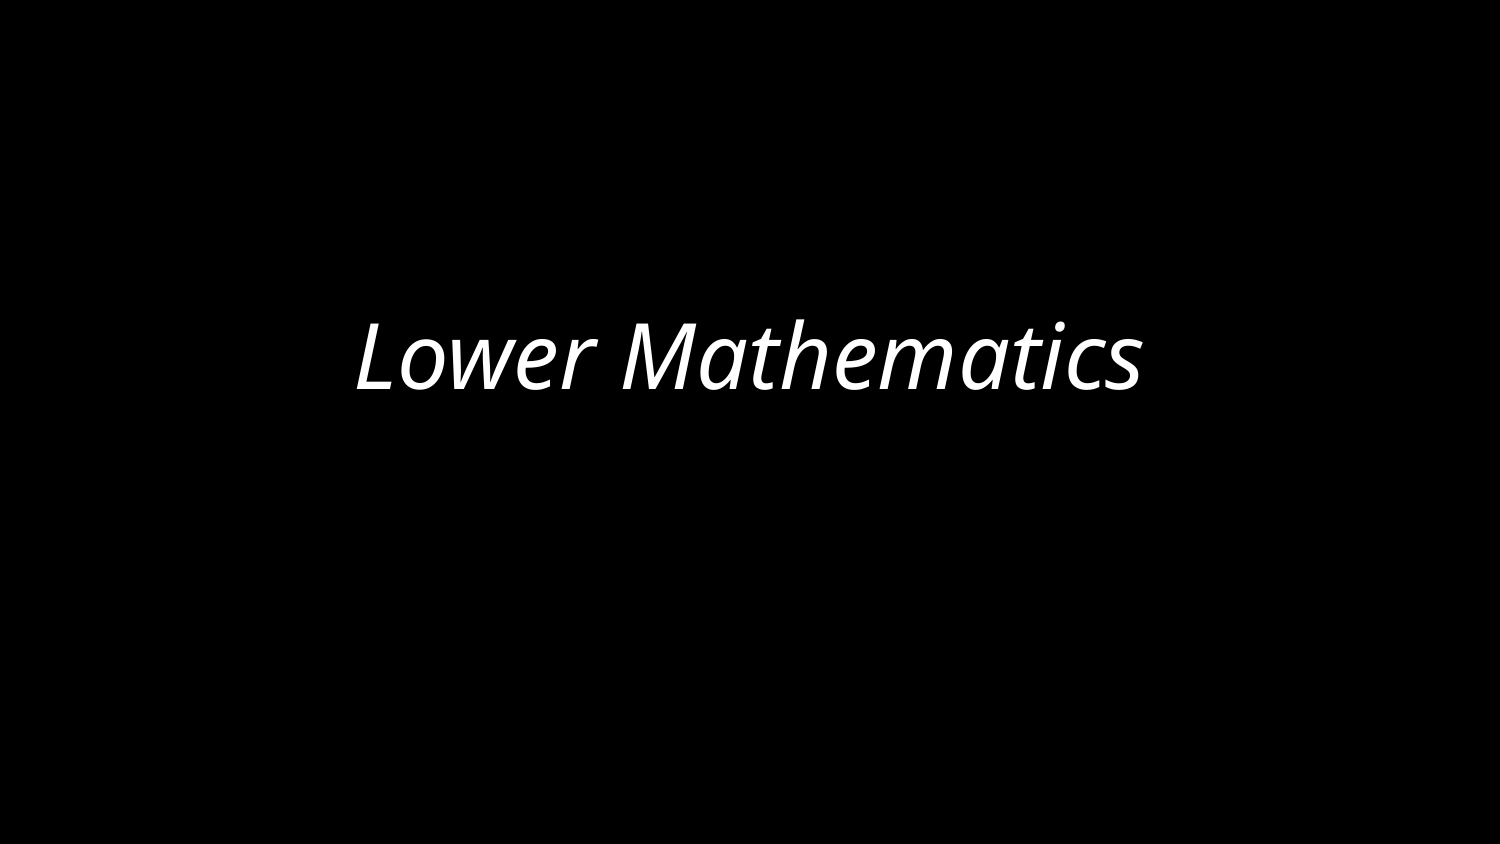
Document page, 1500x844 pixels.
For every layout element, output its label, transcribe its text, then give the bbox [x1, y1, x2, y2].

title Lower Mathematics [112, 262, 1388, 443]
